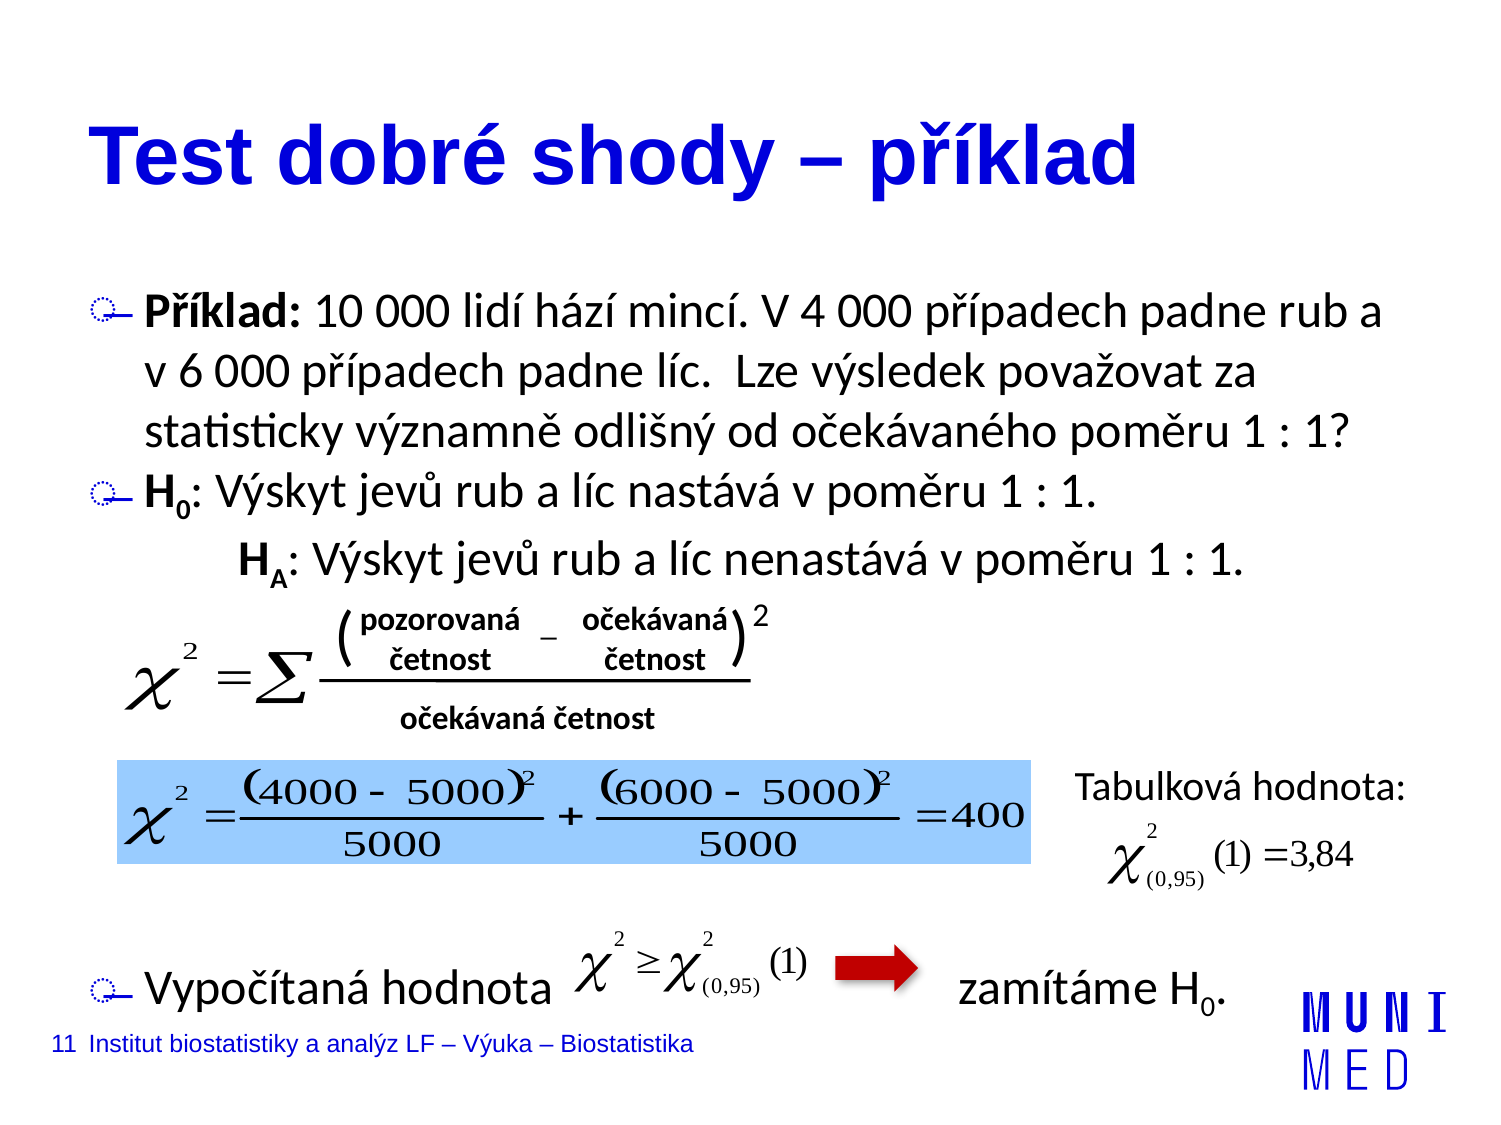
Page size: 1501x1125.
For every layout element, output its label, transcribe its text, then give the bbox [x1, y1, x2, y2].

text_box ( ) [319, 584, 809, 679]
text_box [1101, 811, 1362, 899]
text_box Tabulková hodnota: [1059, 751, 1473, 820]
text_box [116, 760, 1032, 865]
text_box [116, 630, 357, 725]
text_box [568, 919, 814, 1007]
title Test dobré shody – příklad [88, 118, 1412, 193]
text_box [833, 942, 921, 994]
slide_number 11 [50, 1021, 82, 1063]
footer Institut biostatistiky a analýz LF – Výuka – Biostatistika [88, 1021, 1064, 1063]
text_box očekávaná četnost [331, 688, 725, 736]
list Příklad: 10 000 lidí hází mincí. V 4 000 případech padne rub a v 6 000 případech padne líc. Lze výsledek považovat za statisticky významně odlišný od očekávaného poměru 1 : 1? H0: Výskyt jevů rub a líc nastává v poměru 1 : 1. HA: Výskyt jevů rub a líc nenastává v poměru 1 : 1. Vypočítaná hodnota zamítáme H0. [88, 277, 1412, 957]
